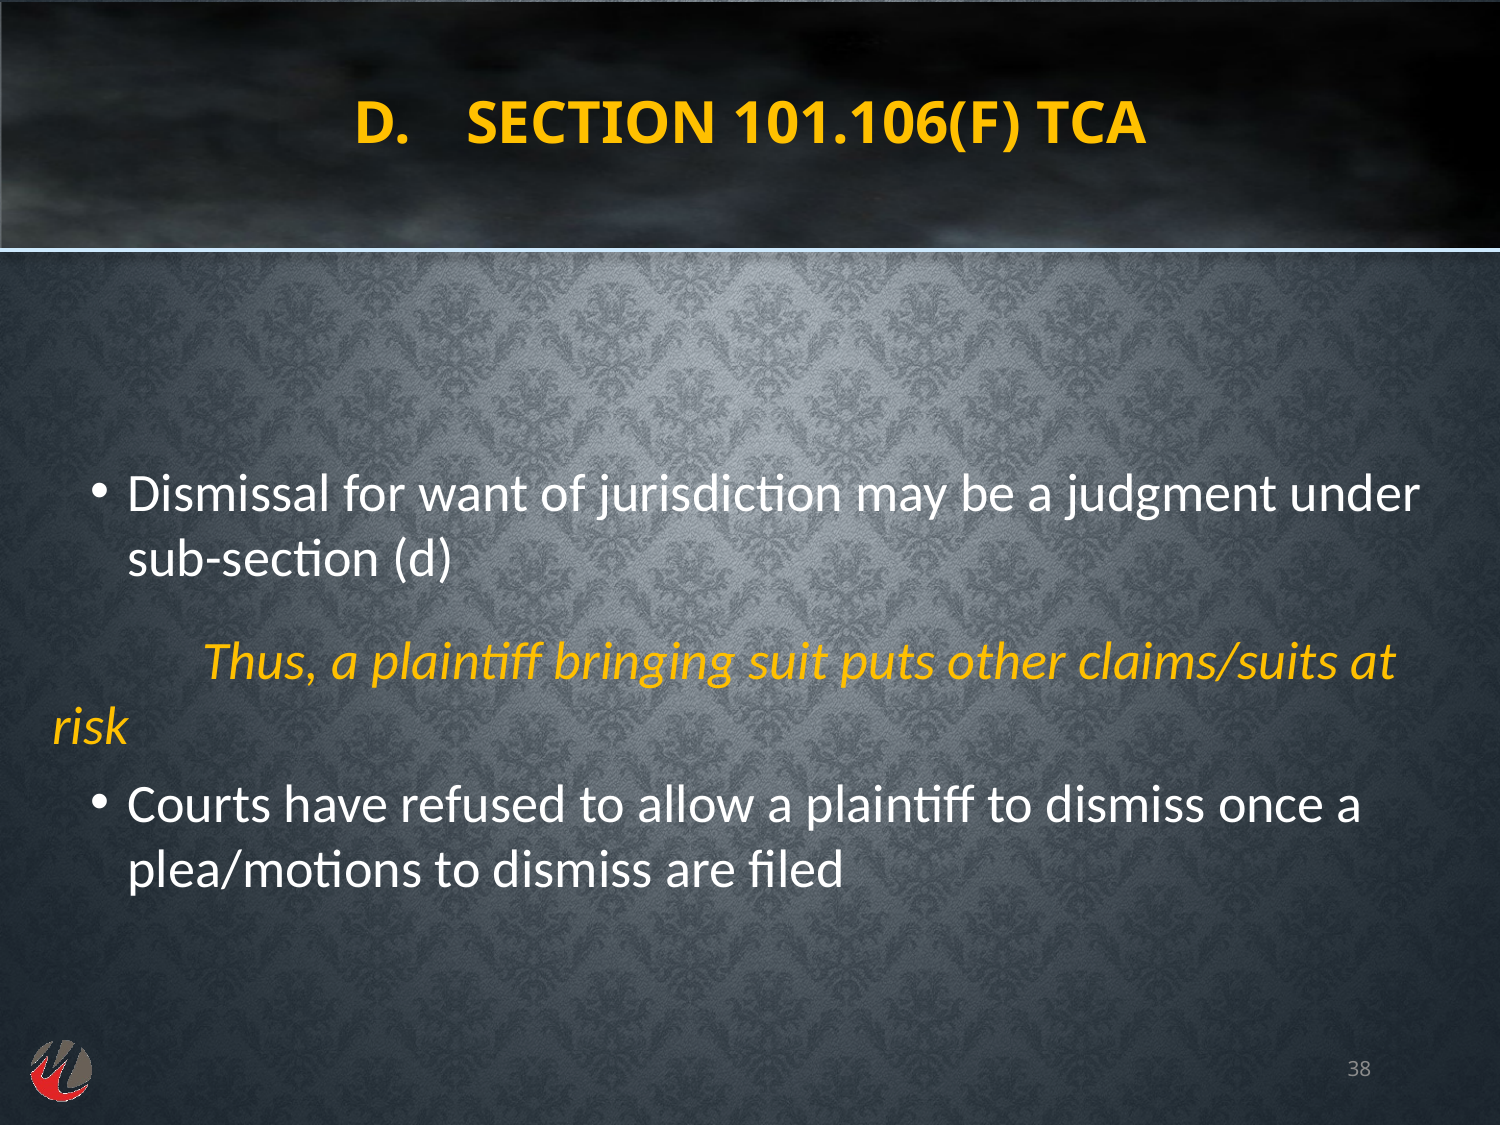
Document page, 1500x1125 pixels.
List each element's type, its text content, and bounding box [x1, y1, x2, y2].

list Dismissal for want of jurisdiction may be a judgment under sub-section (d) Thus, a plaintiff bringing suit puts other claims/suits at risk Courts have refused to allow a plaintiff to dismiss once a plea/motions to dismiss are filed [0, 450, 1500, 913]
slide_number 38 [1293, 1040, 1387, 1100]
picture [23, 1032, 99, 1108]
title D. Section 101.106(f) TCA [0, 0, 1500, 250]
